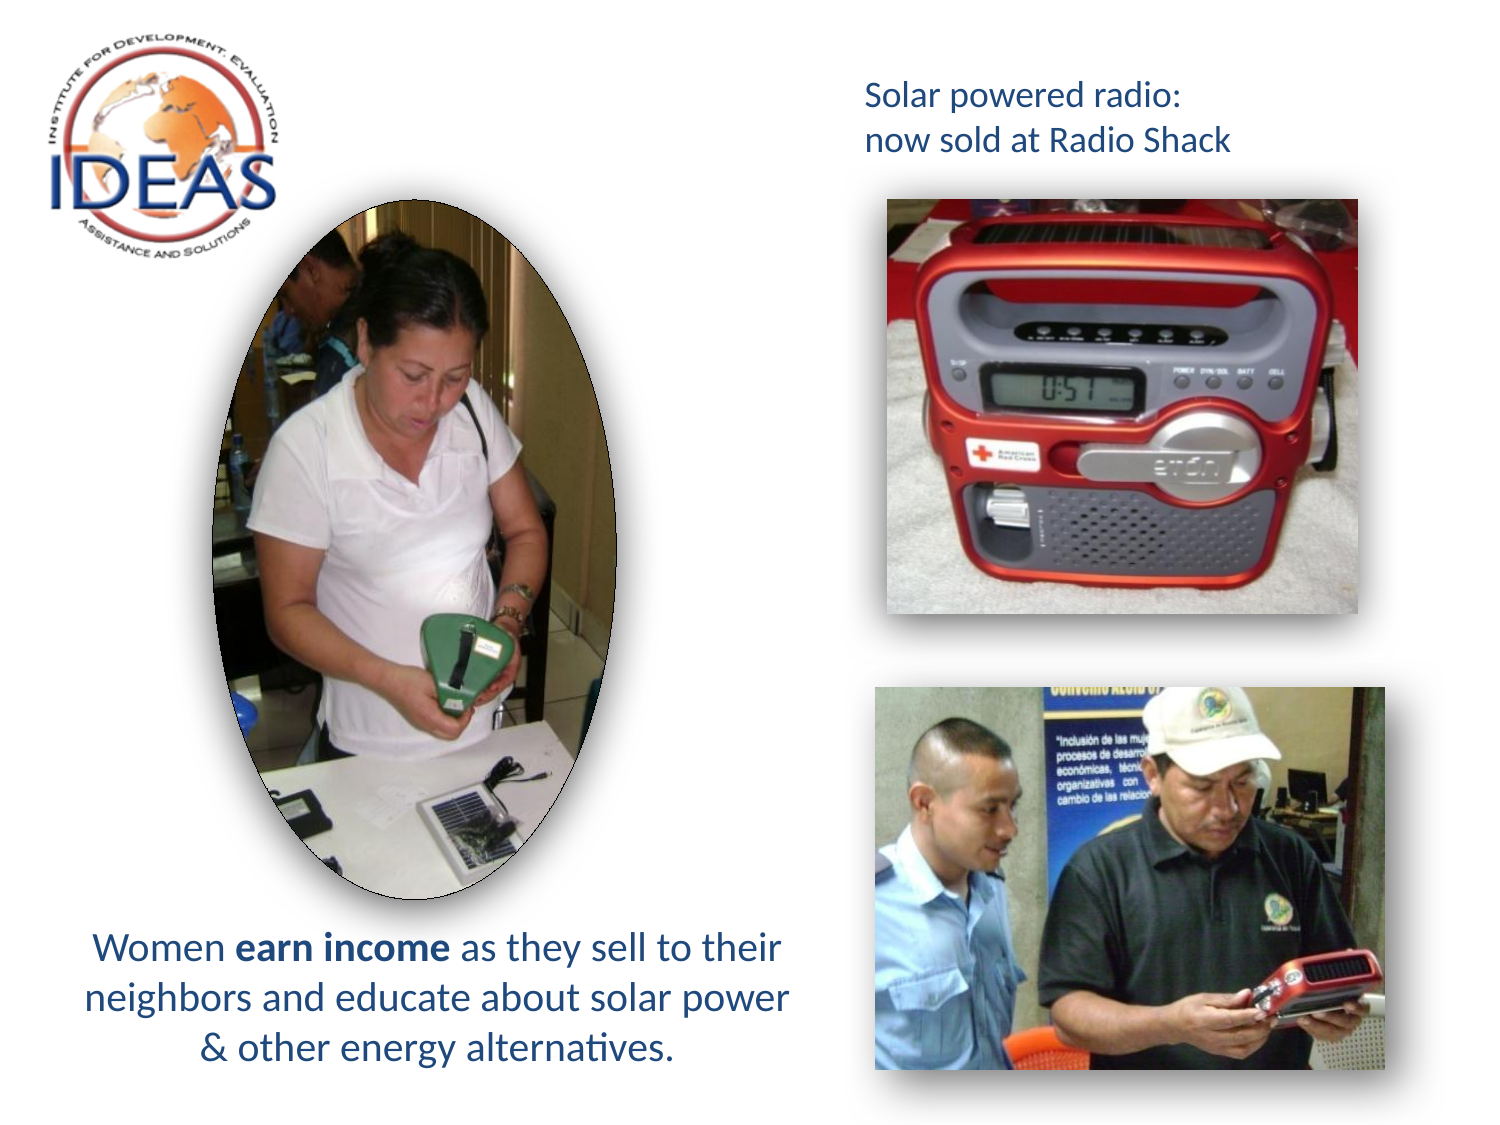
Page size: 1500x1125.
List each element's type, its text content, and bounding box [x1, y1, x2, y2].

text_box Solar powered radio: now sold at Radio Shack [849, 62, 1388, 168]
picture [37, 24, 617, 900]
picture [874, 687, 1385, 1070]
text_box Women earn income as they sell to their neighbors and educate about solar power & other energy alternatives. [62, 912, 813, 1078]
picture [887, 199, 1358, 615]
